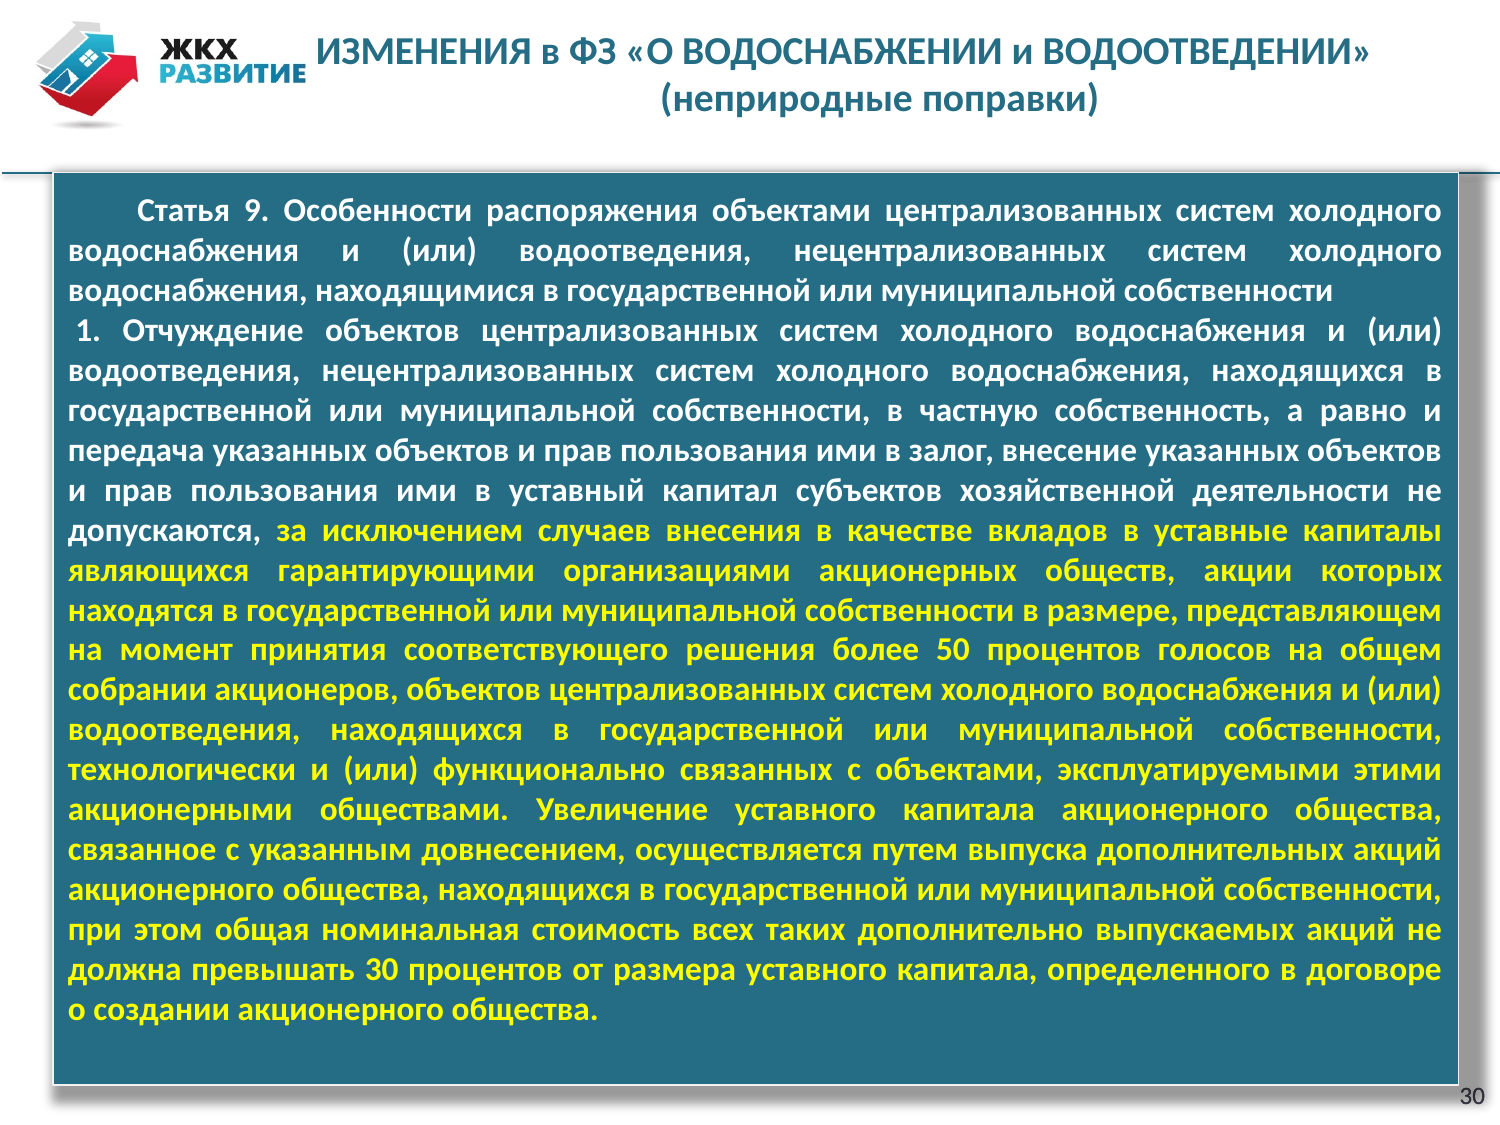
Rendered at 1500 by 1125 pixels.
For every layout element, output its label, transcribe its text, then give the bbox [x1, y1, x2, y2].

text_box ИЗМЕНЕНИЯ в ФЗ «О ВОДОСНАБЖЕНИИ и ВОДООТВЕДЕНИИ» (неприродные поправки) [341, 17, 1459, 127]
text_box 30 [1299, 1064, 1500, 1125]
picture [1, 5, 337, 138]
text_box [702, 368, 1404, 599]
text_box Статья 9. Особенности распоряжения объектами централизованных систем холодного водоснабжения и (или) водоотведения, нецентрализованных систем холодного водоснабжения, находящимися в государственной или муниципальной собственности 1. Отчуждение объектов централизованных систем холодного водоснабжения и (или) водоотведения, нецентрализованных систем холодного водоснабжения, находящихся в государственной или муниципальной собственности, в частную собственность, а равно и передача указанных объектов и прав пользования ими в залог, внесение указанных объектов и прав пользования ими в уставный капитал субъектов хозяйственной деятельности не допускаются, за исключением случаев внесения в качестве вкладов в уставные капиталы являющихся гарантирующими организациями акционерных обществ, акции которых находятся в государственной или муниципальной собственности в размере, представляющем на момент принятия соответствующего решения более 50 процентов голосов на общем собрании акционеров, объектов централизованных систем холодного водоснабжения и (или) водоотведения, находящихся в государственной или муниципальной собственности, технологически и (или) функционально связанных с объектами, эксплуатируемыми этими акционерными обществами. Увеличение уставного капитала акционерного общества, связанное с указанным довнесением, осуществляется путем выпуска дополнительных акций акционерного общества, находящихся в государственной или муниципальной собственности, при этом общая номинальная стоимость всех таких дополнительно выпускаемых акций не должна превышать 30 процентов от размера уставного капитала, определенного в договоре о создании акционерного общества. [52, 180, 1459, 1086]
